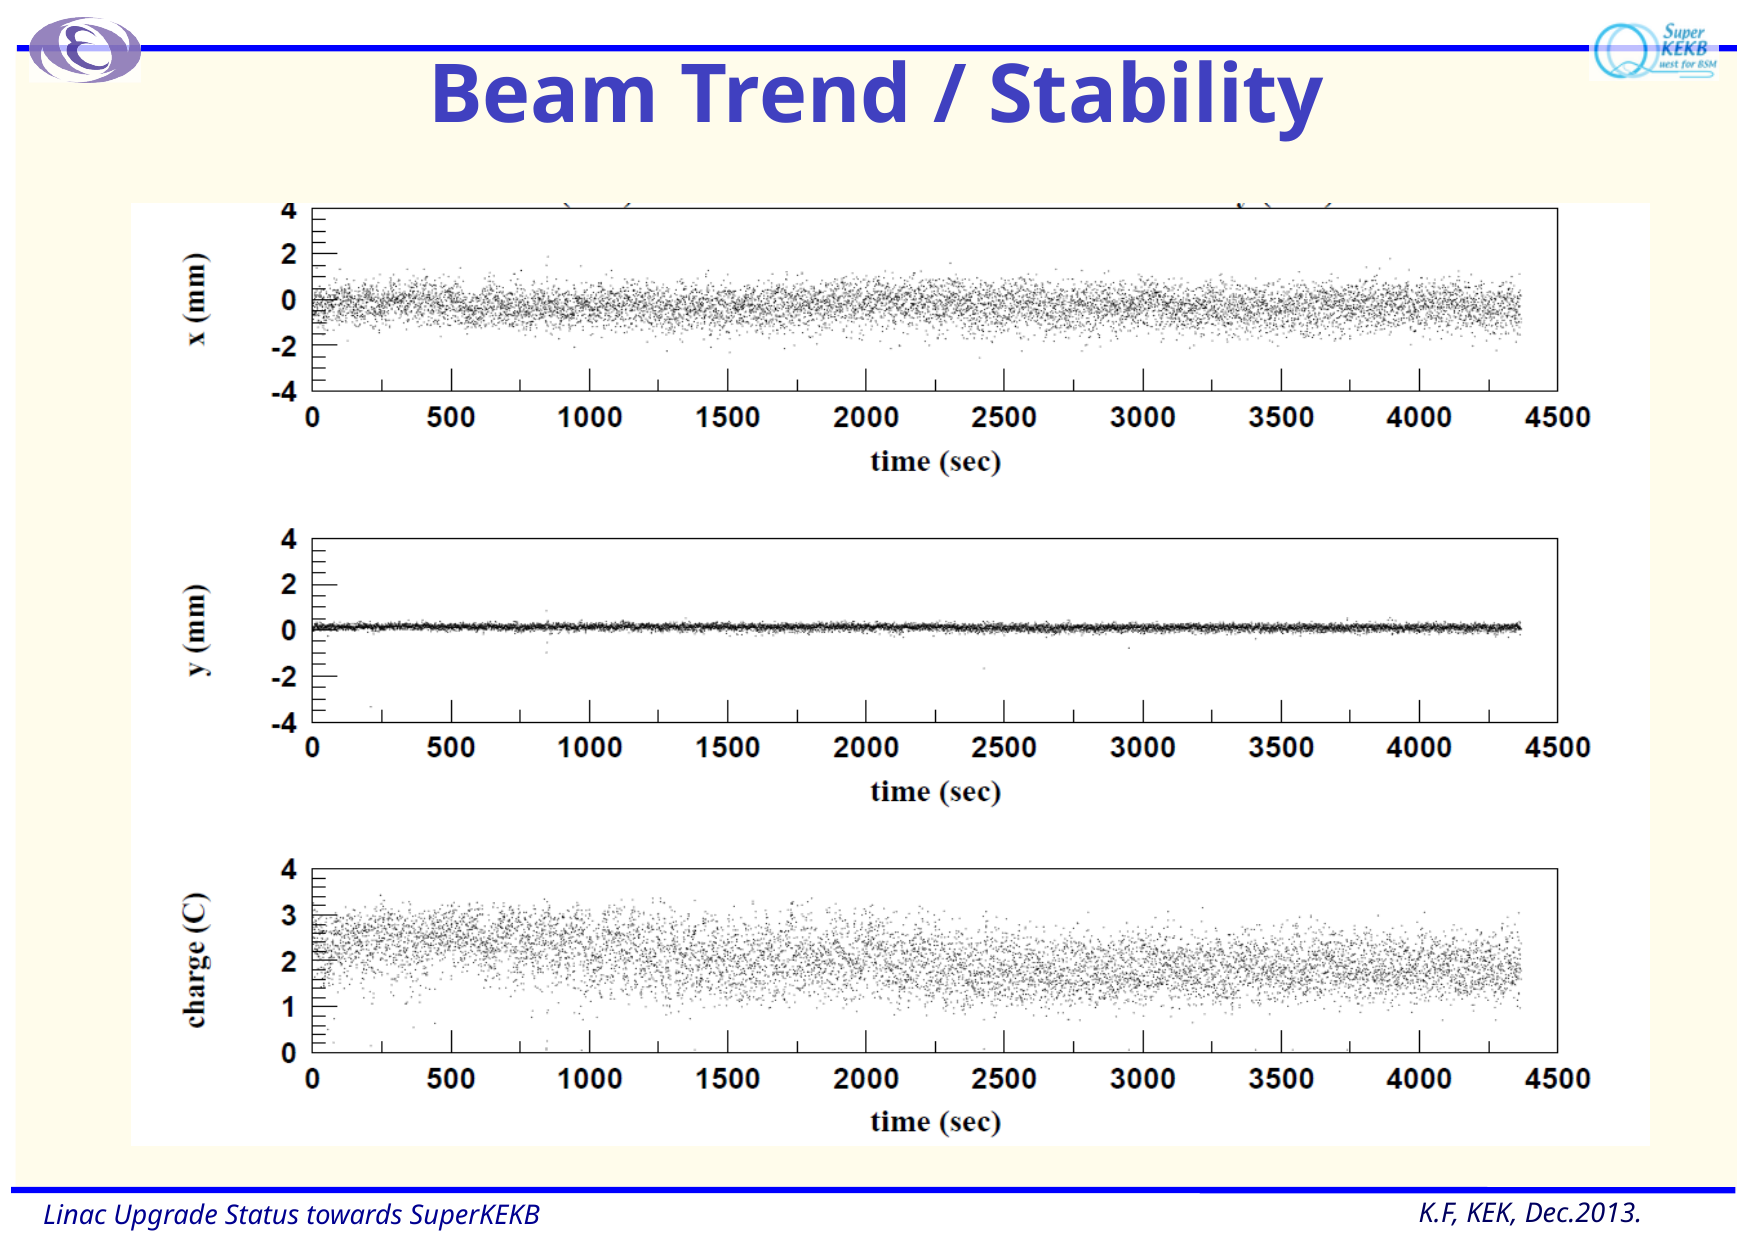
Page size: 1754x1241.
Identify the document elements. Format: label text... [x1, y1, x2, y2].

text_box : Low current electron [29, 17, 141, 45]
text_box : Low current electron [29, 52, 130, 83]
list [130, 203, 1651, 1146]
title Beam Trend / Stability [130, 20, 1622, 160]
text_box 4.0 GeV e+ 4nC x 2 [1622, 20, 1719, 45]
